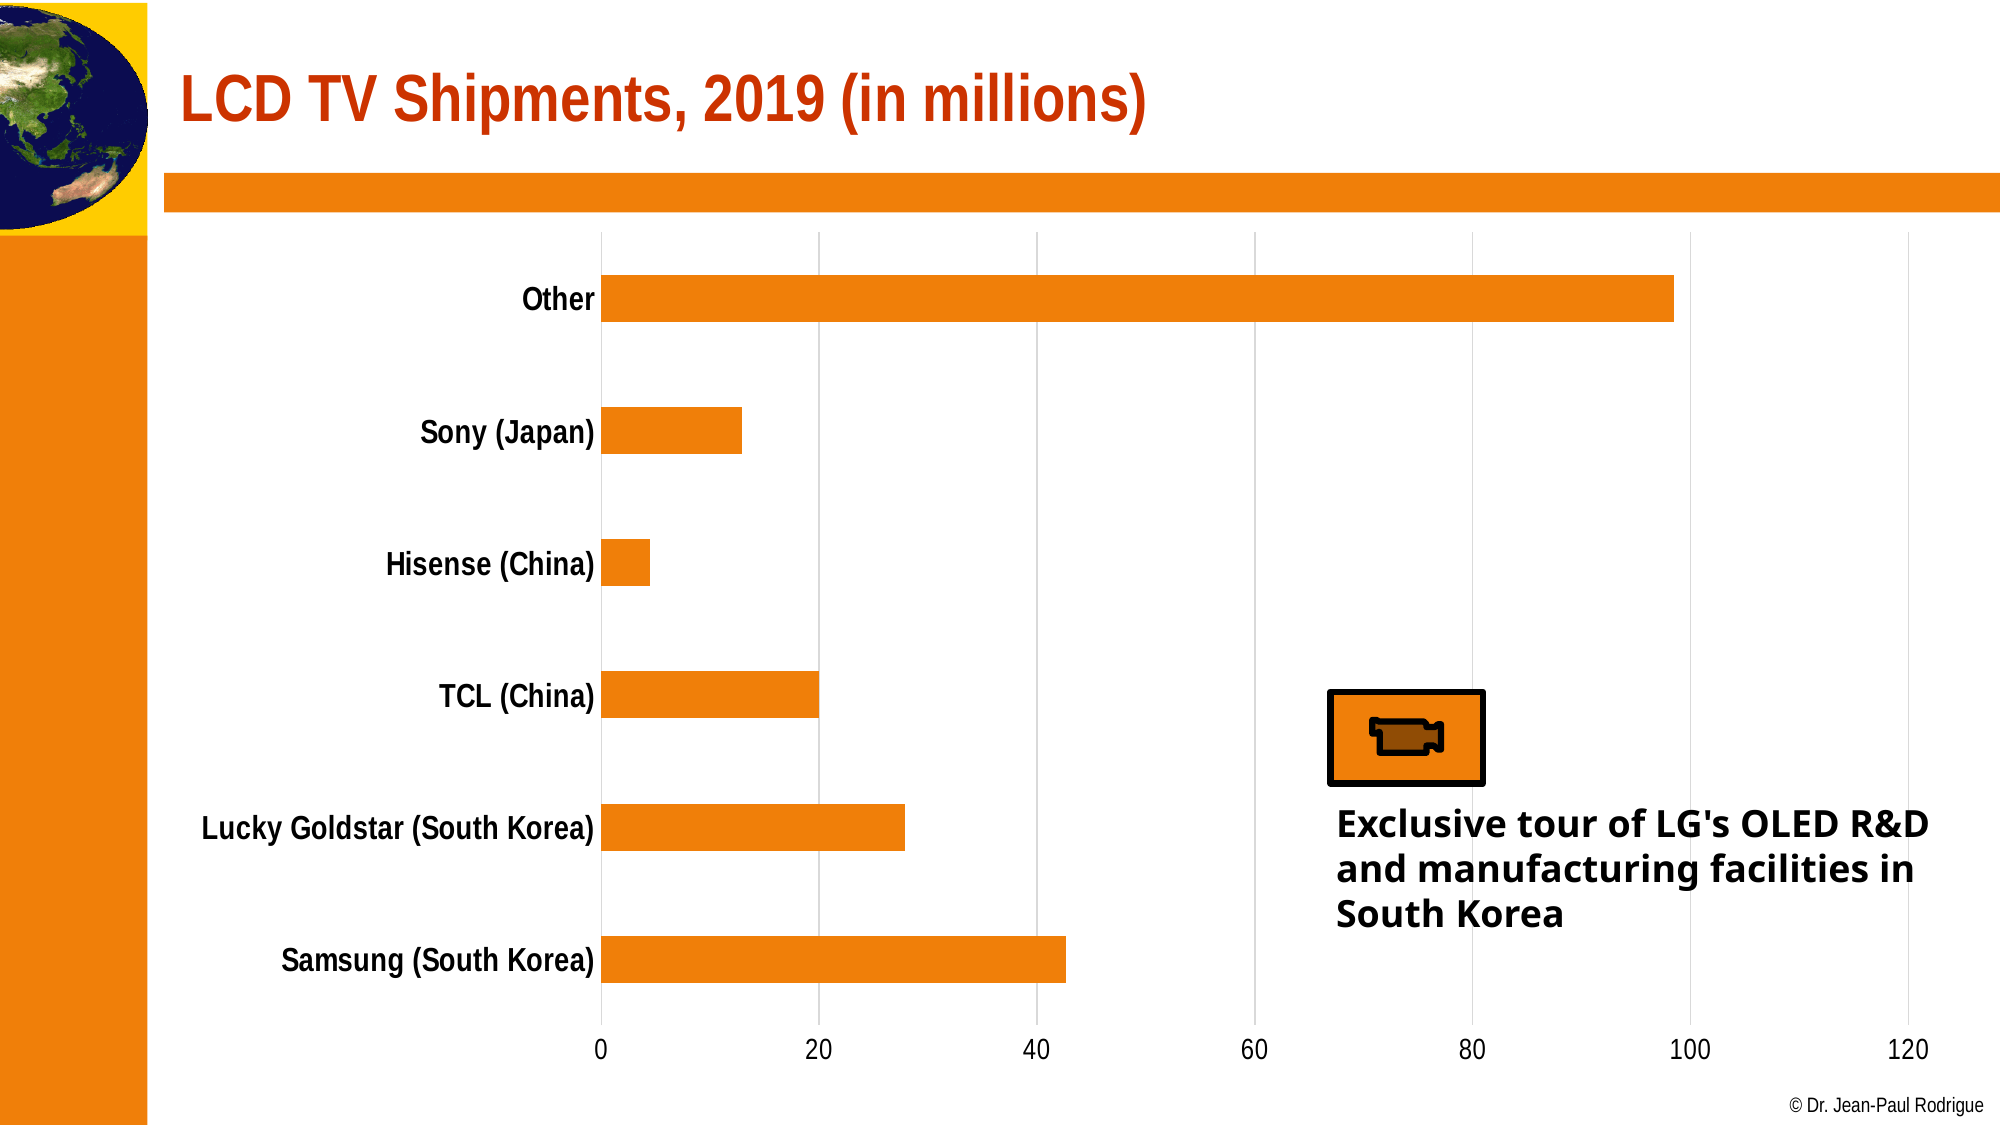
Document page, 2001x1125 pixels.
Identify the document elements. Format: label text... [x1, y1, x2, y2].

chart [165, 214, 1966, 1084]
picture [0, 3, 149, 231]
title LCD TV Shipments, 2019 (in millions) [165, 16, 1966, 173]
